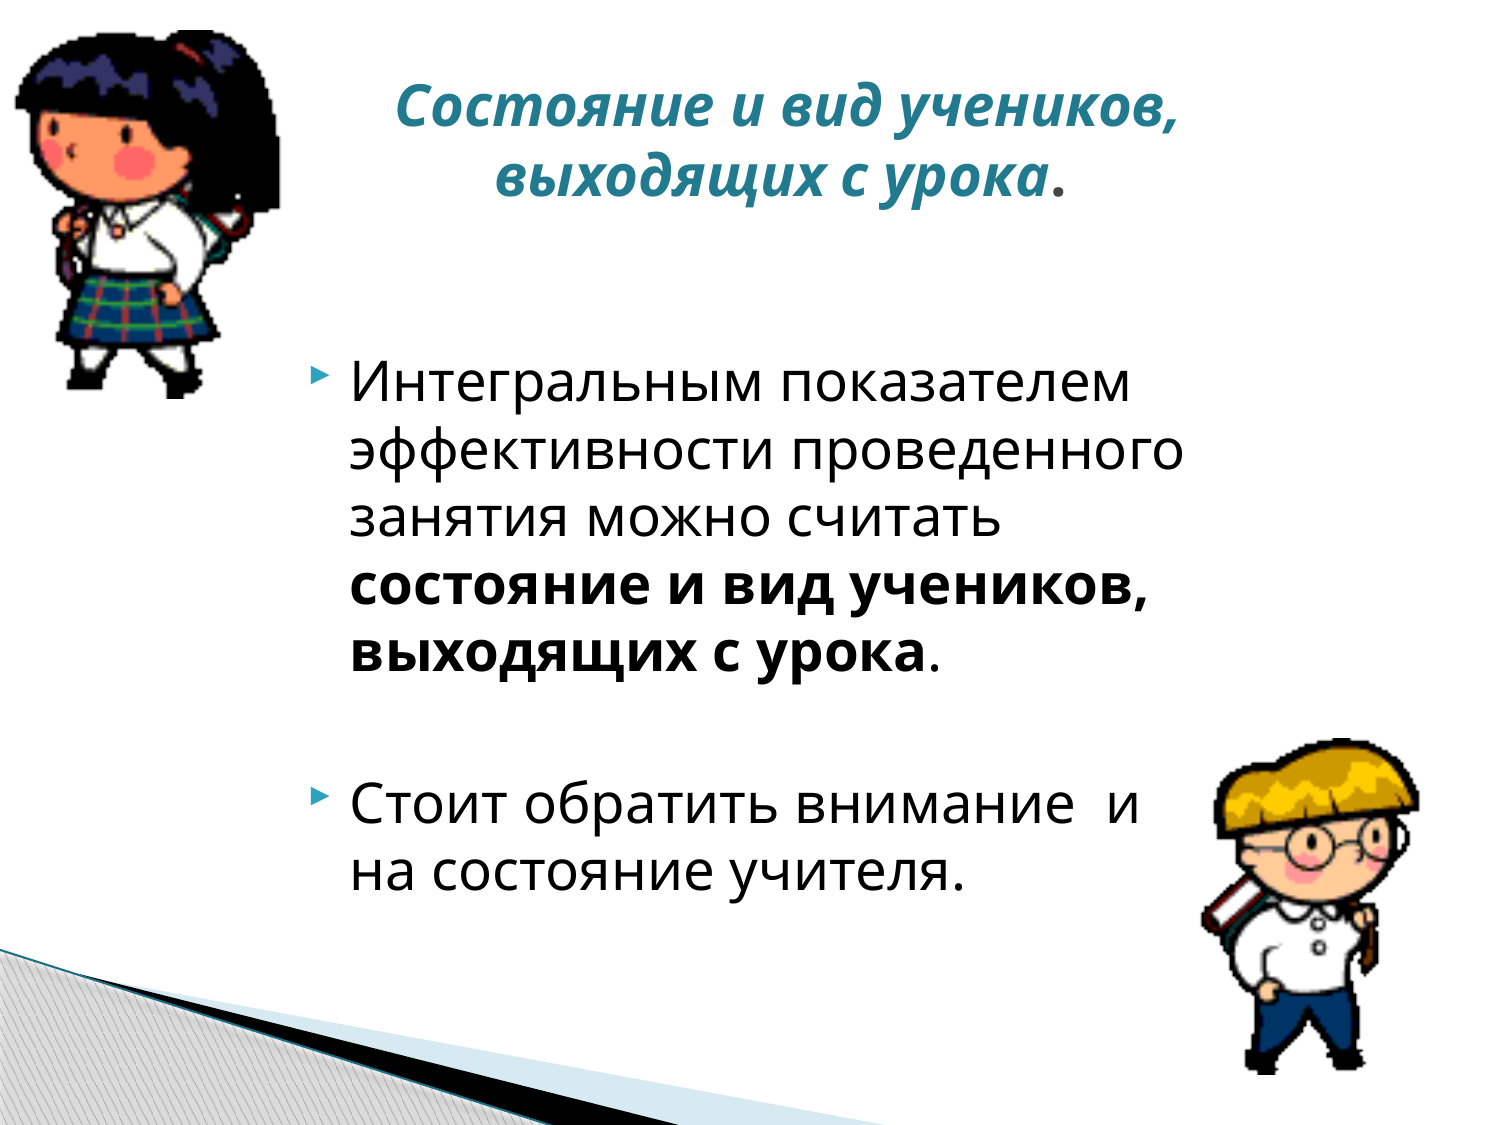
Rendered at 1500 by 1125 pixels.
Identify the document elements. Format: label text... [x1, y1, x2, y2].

picture [1136, 738, 1474, 1075]
picture [0, 30, 337, 399]
list Интегральным показателем эффективности проведенного занятия можно считать состояние и вид учеников, выходящих с урока. Стоит обратить внимание и на состояние учителя. [275, 338, 1235, 1000]
title Состояние и вид учеников, выходящих с урока. [375, 35, 1202, 242]
